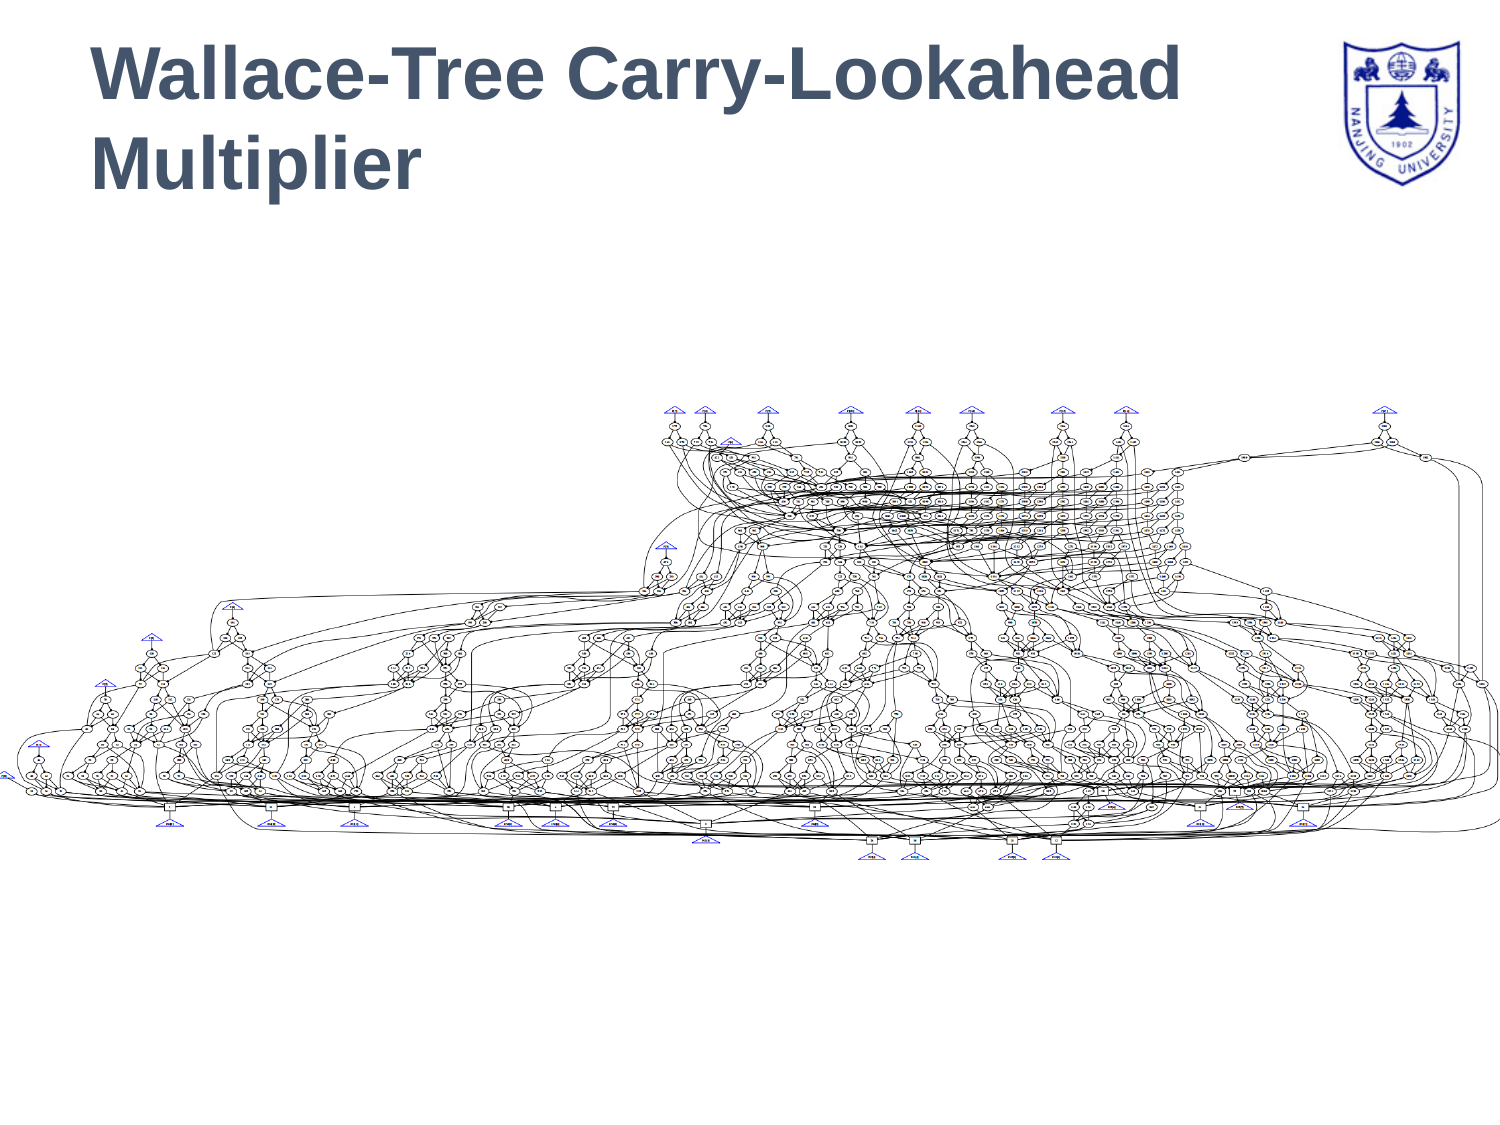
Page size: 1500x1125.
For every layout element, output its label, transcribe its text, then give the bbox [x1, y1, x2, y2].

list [0, 397, 1500, 861]
title Wallace-Tree Carry-Lookahead Multiplier [75, 57, 1313, 213]
picture [1337, 37, 1467, 189]
